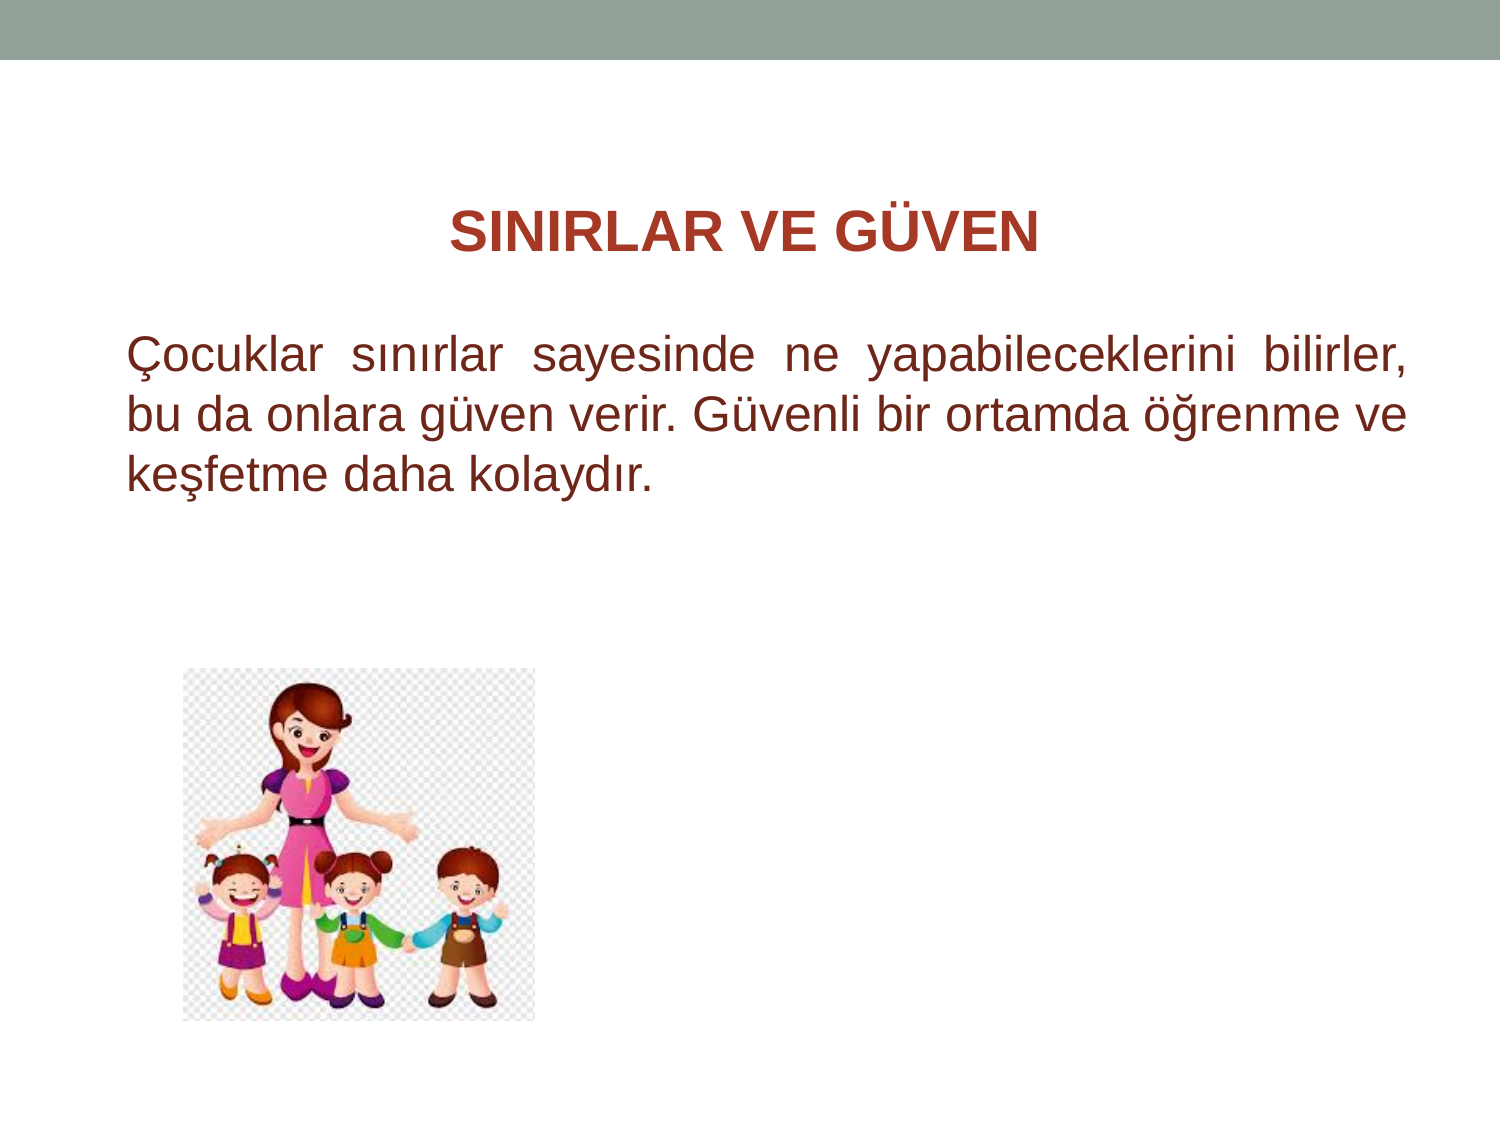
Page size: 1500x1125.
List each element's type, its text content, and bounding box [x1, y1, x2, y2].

text_box SINIRLAR VE GÜVEN [434, 186, 1056, 271]
picture [182, 668, 535, 1021]
text_box Çocuklar sınırlar sayesinde ne yapabileceklerini bilirler, bu da onlara güven verir. Güvenli bir ortamda öğrenme ve keşfetme daha kolaydır. [112, 314, 1424, 510]
